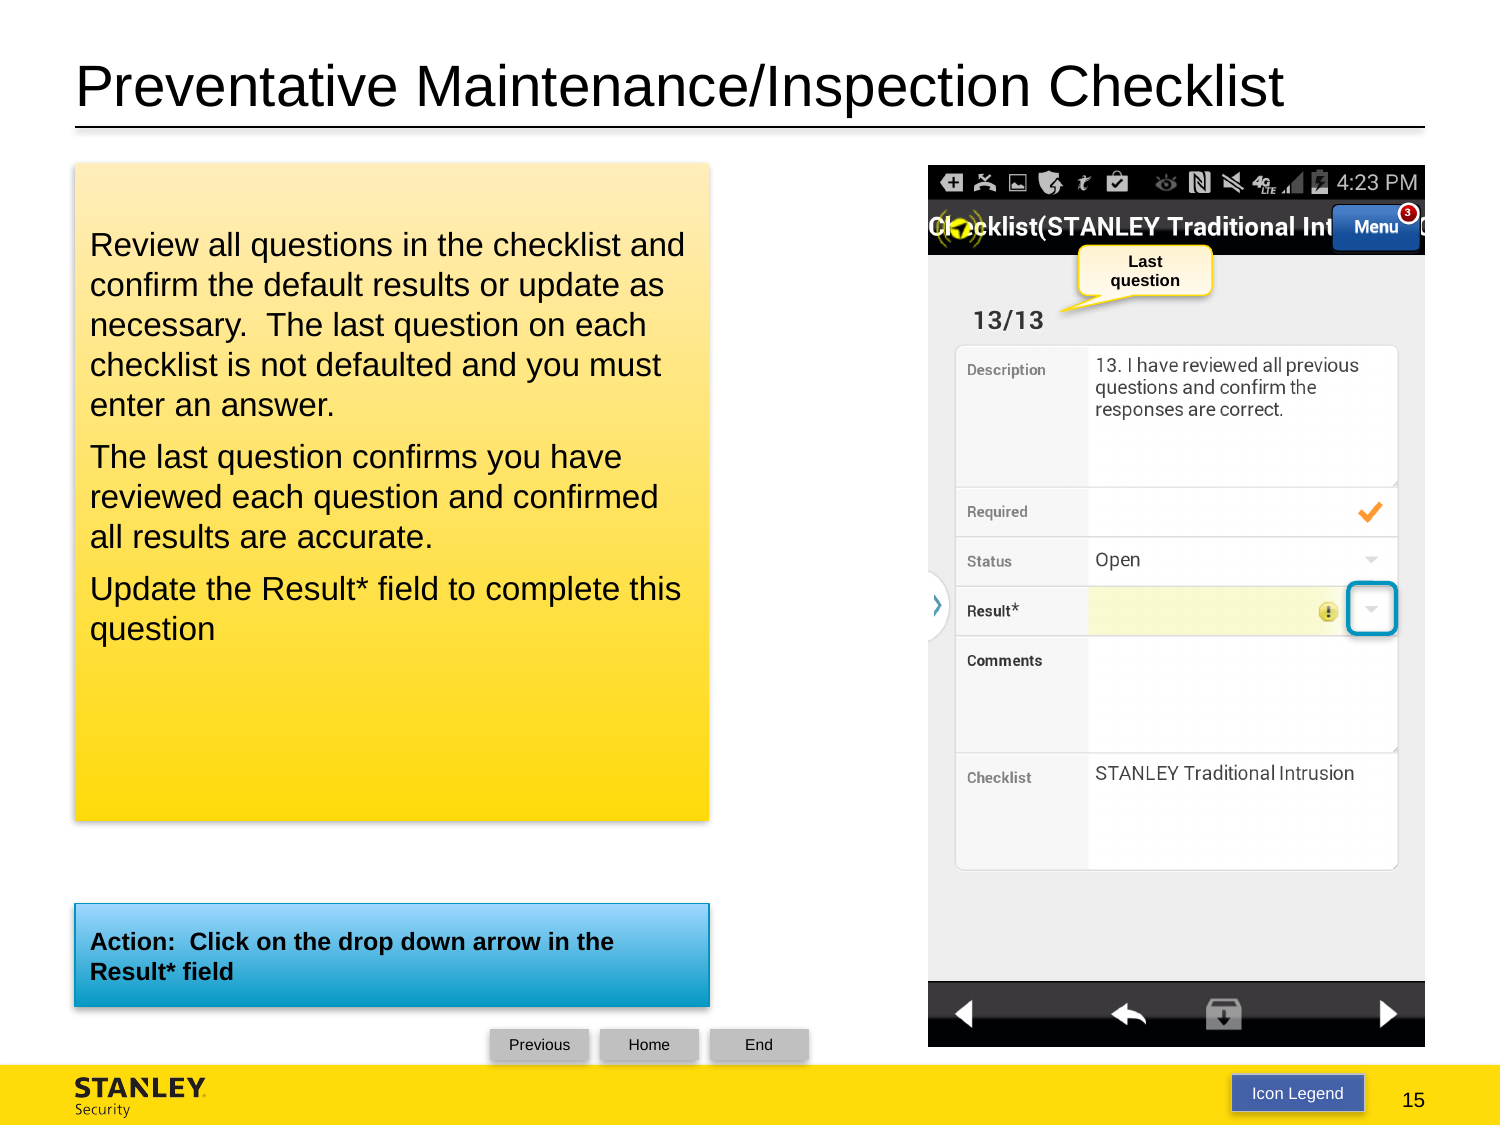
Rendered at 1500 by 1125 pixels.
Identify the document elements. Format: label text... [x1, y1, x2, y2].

picture [928, 164, 1426, 1048]
picture [75, 1077, 206, 1118]
title Preventative Maintenance/Inspection Checklist [75, 40, 1425, 126]
text_box Icon Legend [1231, 1073, 1366, 1112]
text_box Previous [490, 1029, 589, 1060]
text_box Action: Click on the drop down arrow in the Result* field [74, 903, 710, 1007]
text_box End [710, 1029, 809, 1060]
text_box Review all questions in the checklist and confirm the default results or update as necessary. The last question on each checklist is not defaulted and you must enter an answer. The last question confirms you have reviewed each question and confirmed all results are accurate. Update the Result* field to complete this question [75, 163, 709, 821]
text_box Home [600, 1029, 699, 1060]
slide_number 15 [1364, 1072, 1425, 1112]
